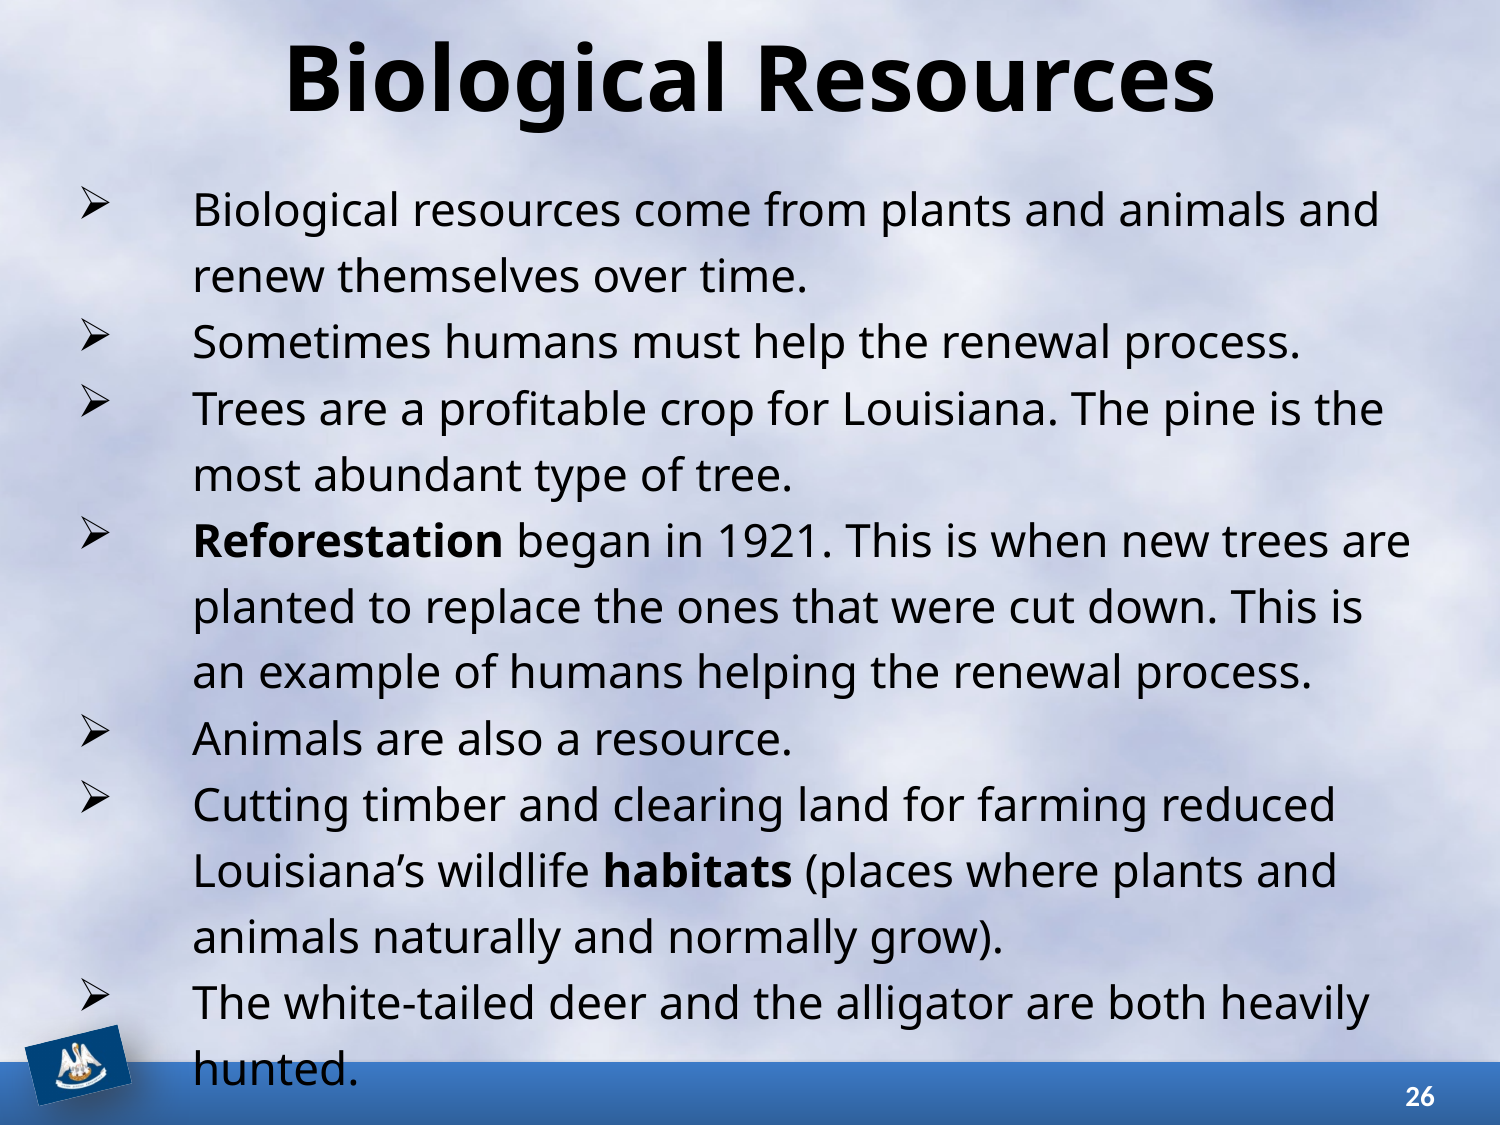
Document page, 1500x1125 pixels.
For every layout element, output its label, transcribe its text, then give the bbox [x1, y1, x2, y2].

slide_number 26 [1100, 1065, 1450, 1125]
picture [0, 0, 1500, 1105]
title Biological Resources [75, 0, 1425, 150]
list Biological resources come from plants and animals and renew themselves over time. Sometimes humans must help the renewal process. Trees are a profitable crop for Louisiana. The pine is the most abundant type of tree. Reforestation began in 1921. This is when new trees are planted to replace the ones that were cut down. This is an example of humans helping the renewal process. Animals are also a resource. Cutting timber and clearing land for farming reduced Louisiana’s wildlife habitats (places where plants and animals naturally and normally grow). The white-tailed deer and the alligator are both heavily hunted. [62, 162, 1438, 1125]
